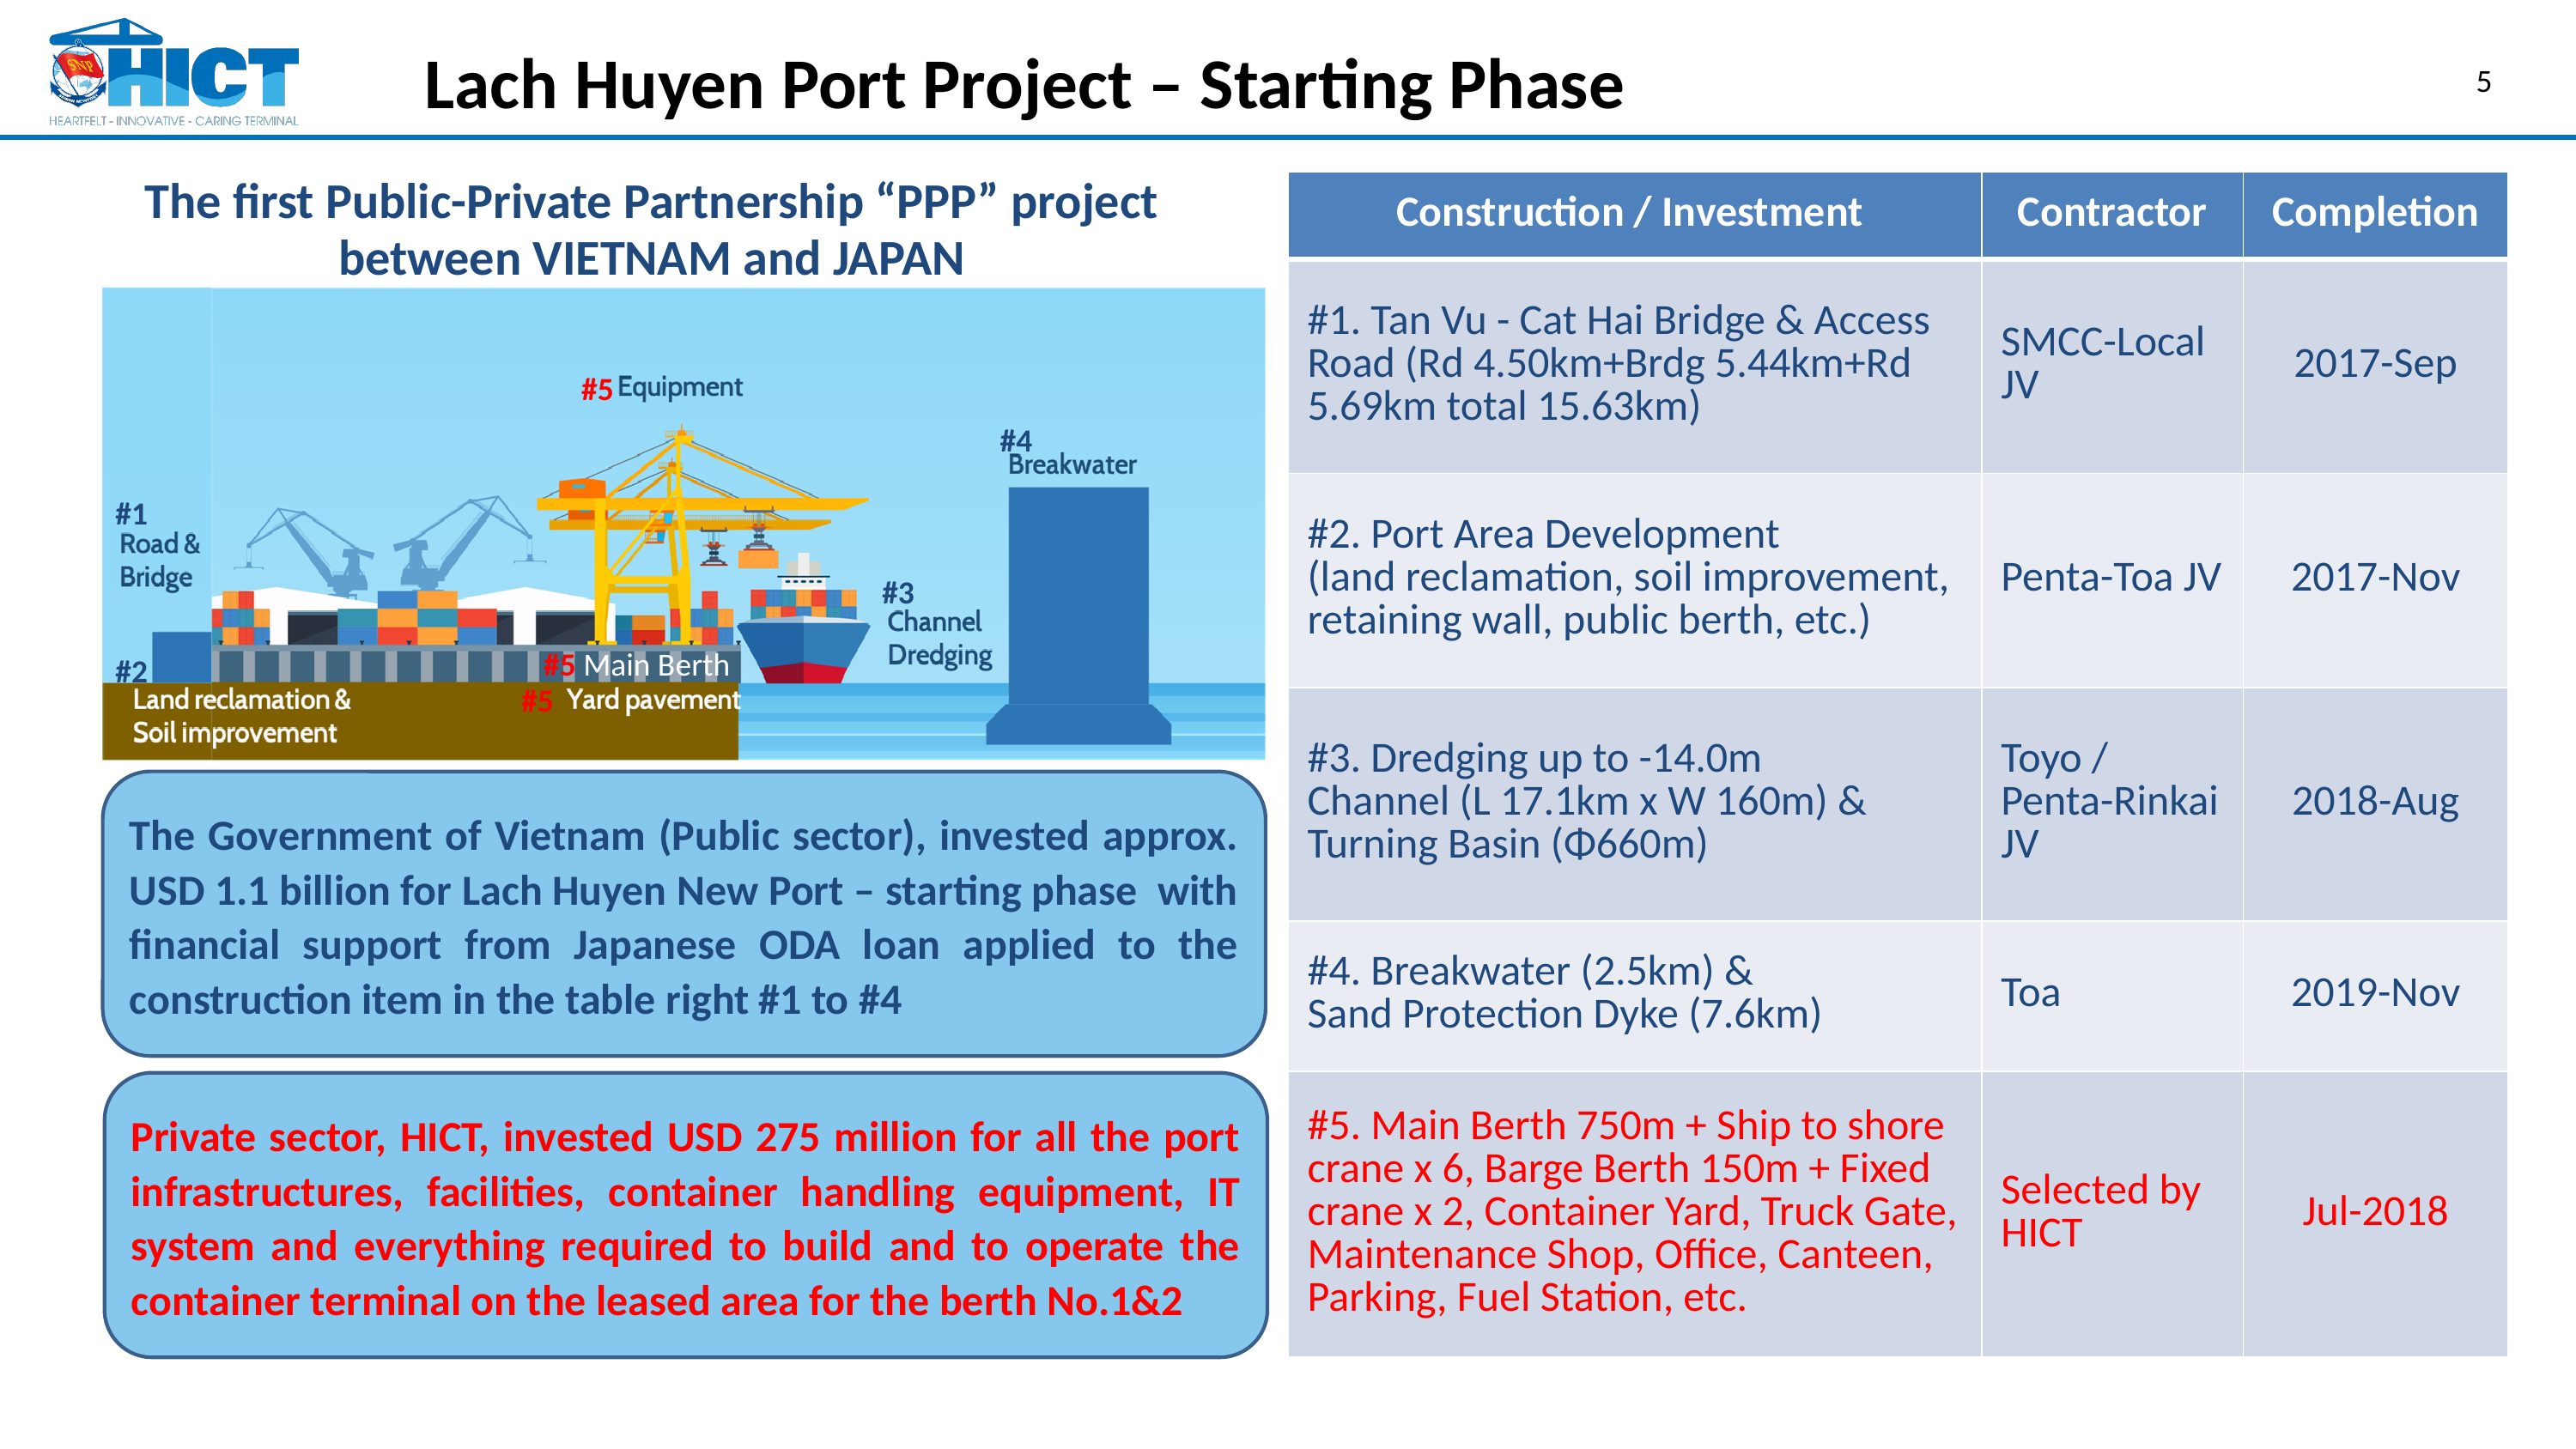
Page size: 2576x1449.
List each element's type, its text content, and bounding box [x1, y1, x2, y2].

text_box The Government of Vietnam (Public sector), invested approx. USD 1.1 billion for Lach Huyen New Port – starting phase with financial support from Japanese ODA loan applied to the construction item in the table right #1 to #4 [100, 774, 1267, 1058]
text_box [378, 1289, 1287, 1358]
table_cell SMCC-Local JV [1983, 262, 2243, 473]
picture [42, 12, 301, 136]
text_box 5 [2463, 53, 2549, 106]
table_cell #2. Port Area Development (land reclamation, soil improvement, retaining wall, public berth, etc.) [1289, 474, 1981, 687]
table_header Contractor [1983, 173, 2243, 257]
table_cell #1. Tan Vu - Cat Hai Bridge & Access Road (Rd 4.50km+Brdg 5.44km+Rd 5.69km total 15.63km) [1289, 262, 1981, 473]
table_cell #5. Main Berth 750m + Ship to shore crane x 6, Barge Berth 150m + Fixed crane x 2, Container Yard, Truck Gate, Maintenance Shop, Office, Canteen, Parking, Fuel Station, etc. [1289, 1072, 1981, 1356]
table_cell 2017-Sep [2244, 262, 2507, 473]
picture [102, 287, 1267, 767]
table_cell 2017-Nov [2244, 474, 2507, 687]
table_cell Toyo / Penta-Rinkai JV [1983, 688, 2243, 920]
table_cell Selected by HICT [1983, 1072, 2243, 1356]
table_header Completion [2244, 173, 2507, 257]
text_box Lach Huyen Port Project – Starting Phase [412, 31, 2244, 130]
table_cell Penta-Toa JV [1983, 474, 2243, 687]
table_cell 2018-Aug [2244, 688, 2507, 920]
table_header Construction / Investment [1289, 173, 1981, 257]
table_cell Toa [1983, 922, 2243, 1070]
table_cell #4. Breakwater (2.5km) & Sand Protection Dyke (7.6km) [1289, 922, 1981, 1070]
table_cell #3. Dredging up to -14.0m Channel (L 17.1km x W 160m) & Turning Basin (Φ660m) [1289, 688, 1981, 920]
text_box The first Public-Private Partnership “PPP” project between VIETNAM and JAPAN [70, 172, 1233, 285]
table_cell Jul-2018 [2244, 1072, 2507, 1356]
text_box Private sector, HICT, invested USD 275 million for all the port infrastructures, facilities, container handling equipment, IT system and everything required to build and to operate the container terminal on the leased area for the berth No.1&2 [102, 1070, 1270, 1360]
table_cell 2019-Nov [2244, 922, 2507, 1070]
